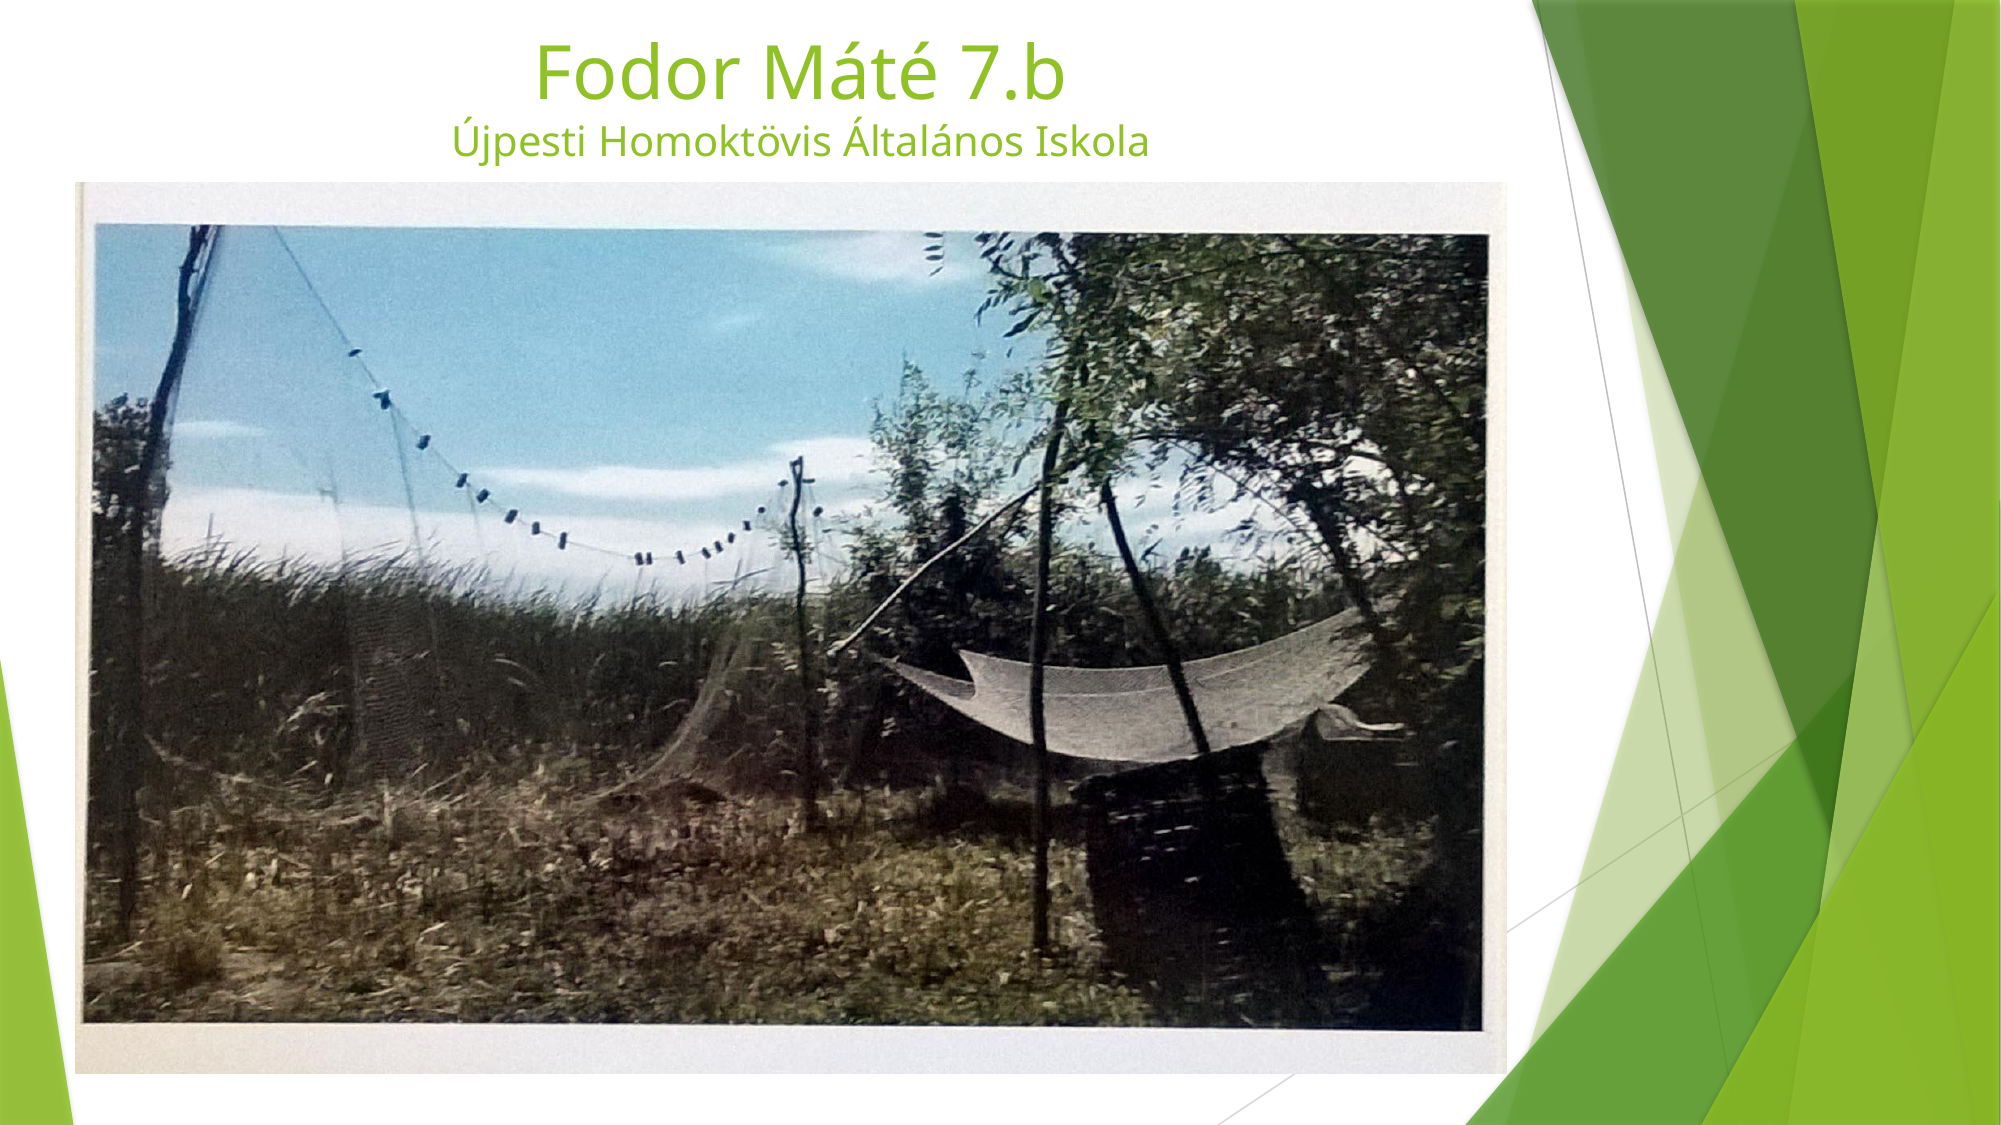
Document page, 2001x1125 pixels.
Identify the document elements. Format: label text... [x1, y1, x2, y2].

title Fodor Máté 7.b Újpesti Homoktövis Általános Iskola [96, 17, 1507, 181]
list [75, 181, 1507, 1075]
